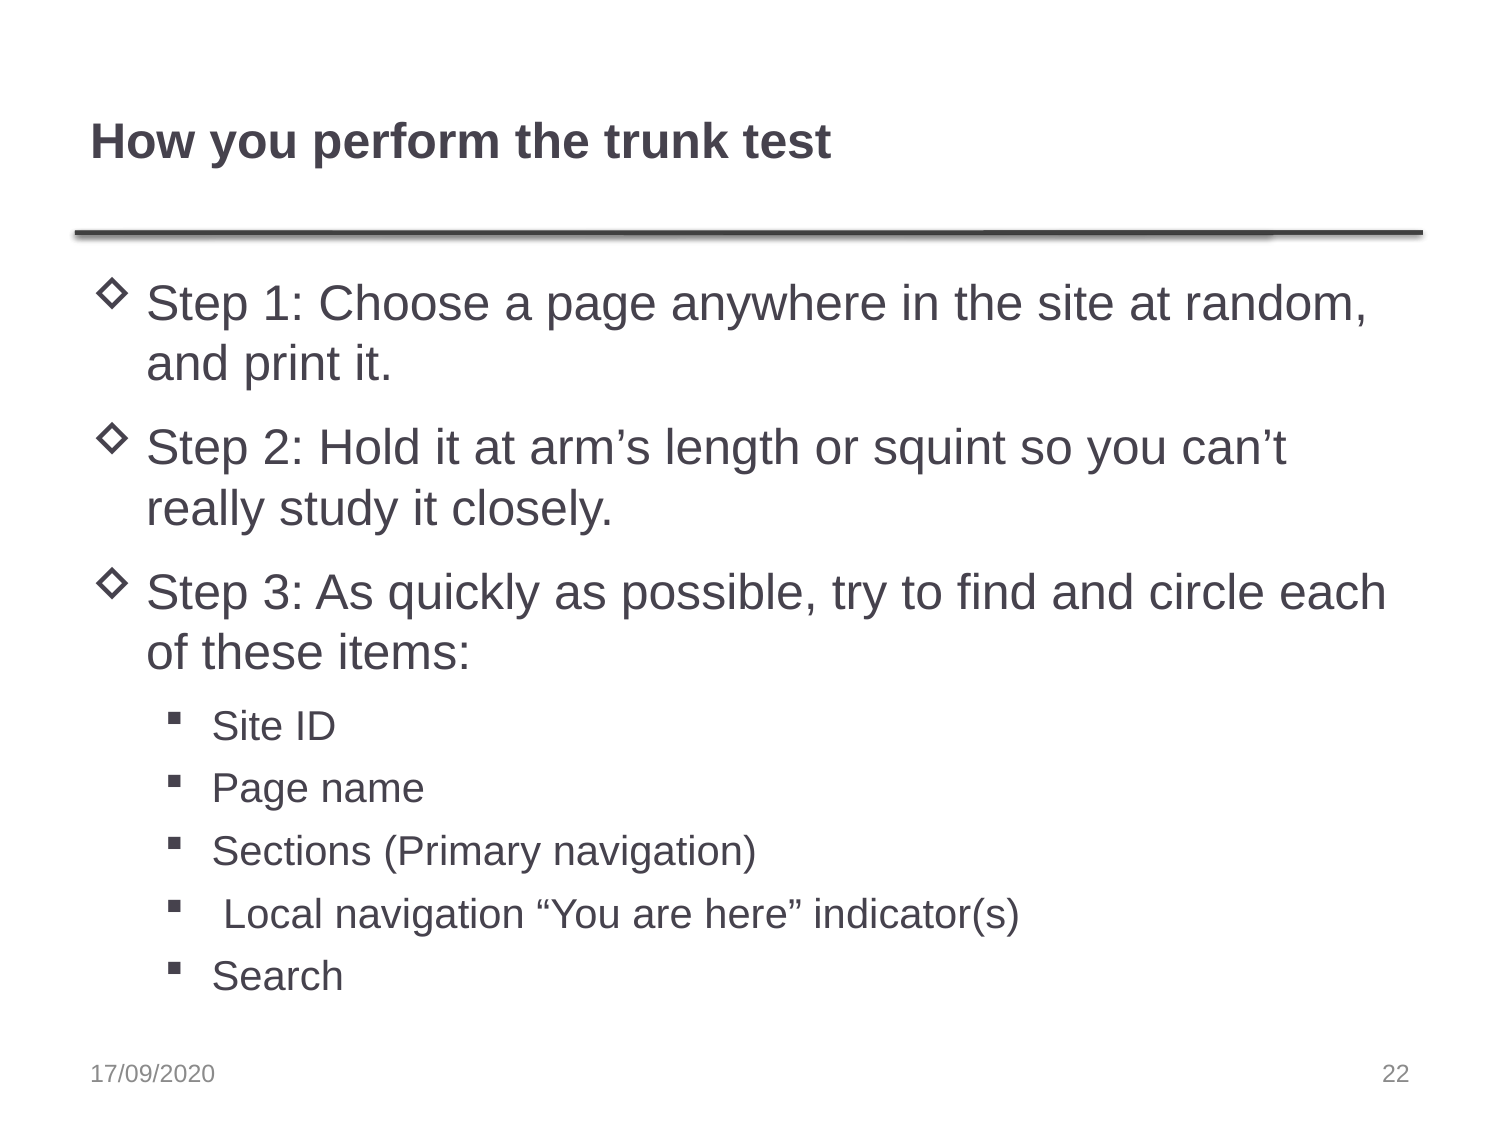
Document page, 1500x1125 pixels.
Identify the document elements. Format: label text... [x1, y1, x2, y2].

title How you perform the trunk test [74, 44, 1272, 233]
list Step 1: Choose a page anywhere in the site at random, and print it. Step 2: Hold it at arm’s length or squint so you can’t really study it closely. Step 3: As quickly as possible, try to find and circle each of these items: Site ID Page name Sections (Primary navigation) Local navigation “You are here” indicator(s) Search [75, 262, 1425, 1103]
slide_number 22 [1074, 1042, 1425, 1103]
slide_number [75, 1042, 425, 1103]
